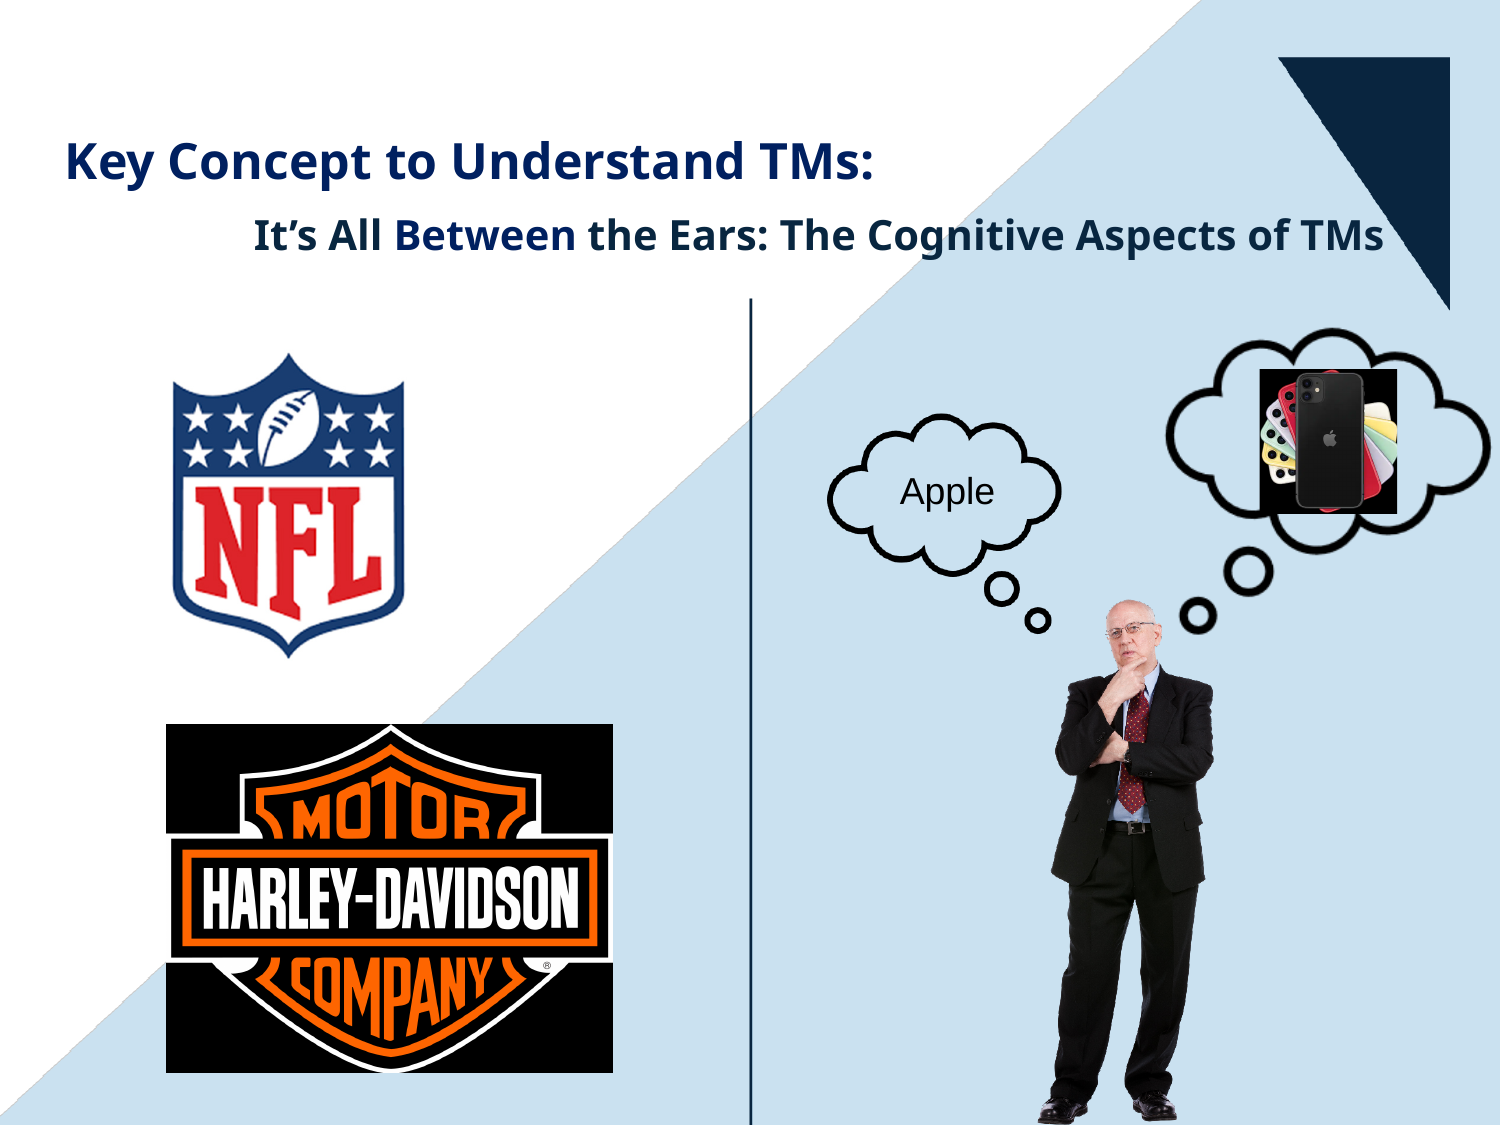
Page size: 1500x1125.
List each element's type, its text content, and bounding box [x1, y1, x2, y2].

title It’s All Between the Ears: The Cognitive Aspects of TMs [24, 193, 1400, 288]
picture [0, 0, 1500, 1125]
text_box Key Concept to Understand TMs: [49, 122, 1038, 198]
